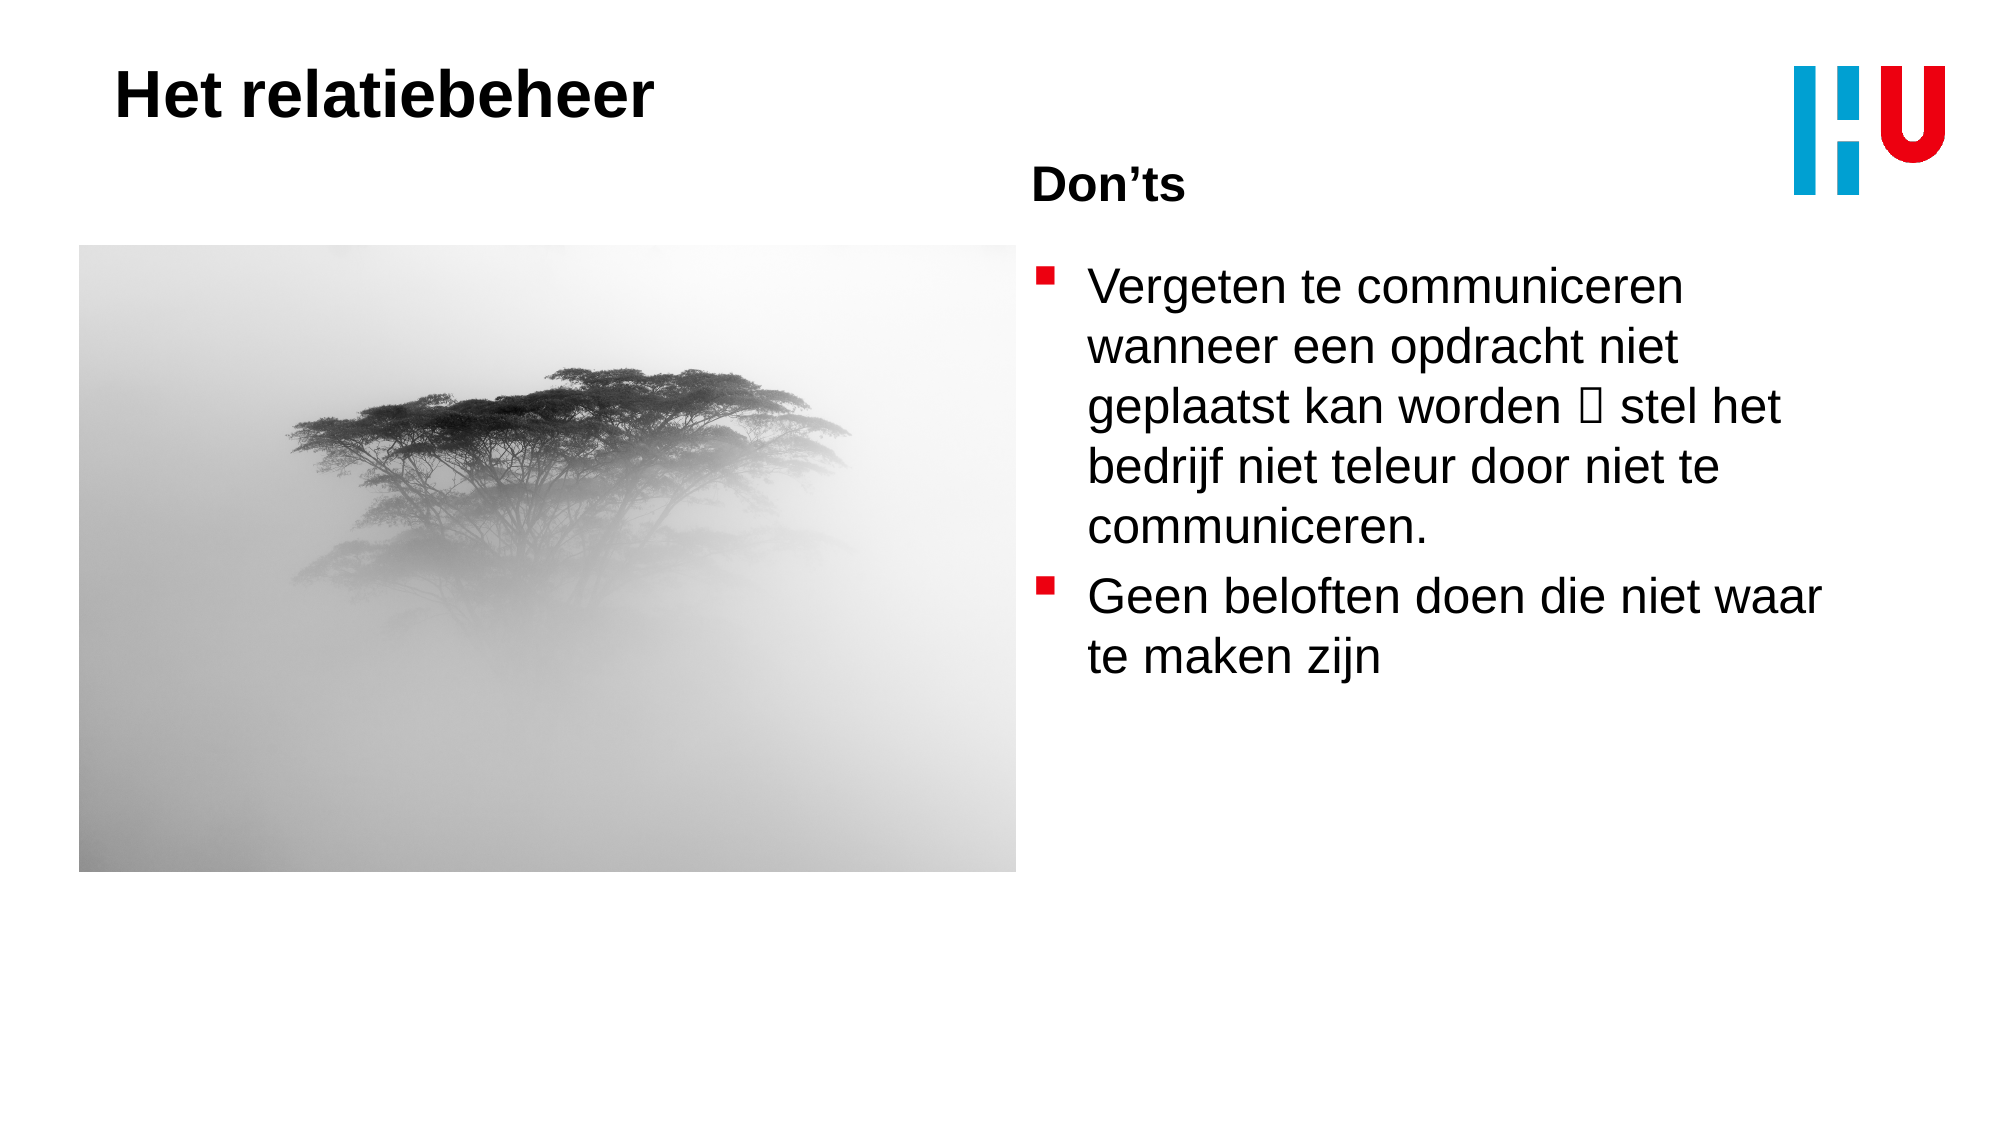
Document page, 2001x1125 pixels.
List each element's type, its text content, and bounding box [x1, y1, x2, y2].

picture [1816, 66, 1945, 195]
title Het relatiebeheer [99, 7, 1901, 139]
list Don’ts [1015, 143, 1901, 220]
picture [78, 245, 1017, 872]
list Vergeten te communiceren wanneer een opdracht niet geplaatst kan worden  stel het bedrijf niet teleur door niet te communiceren. Geen beloften doen die niet waar te maken zijn [1017, 245, 1885, 872]
